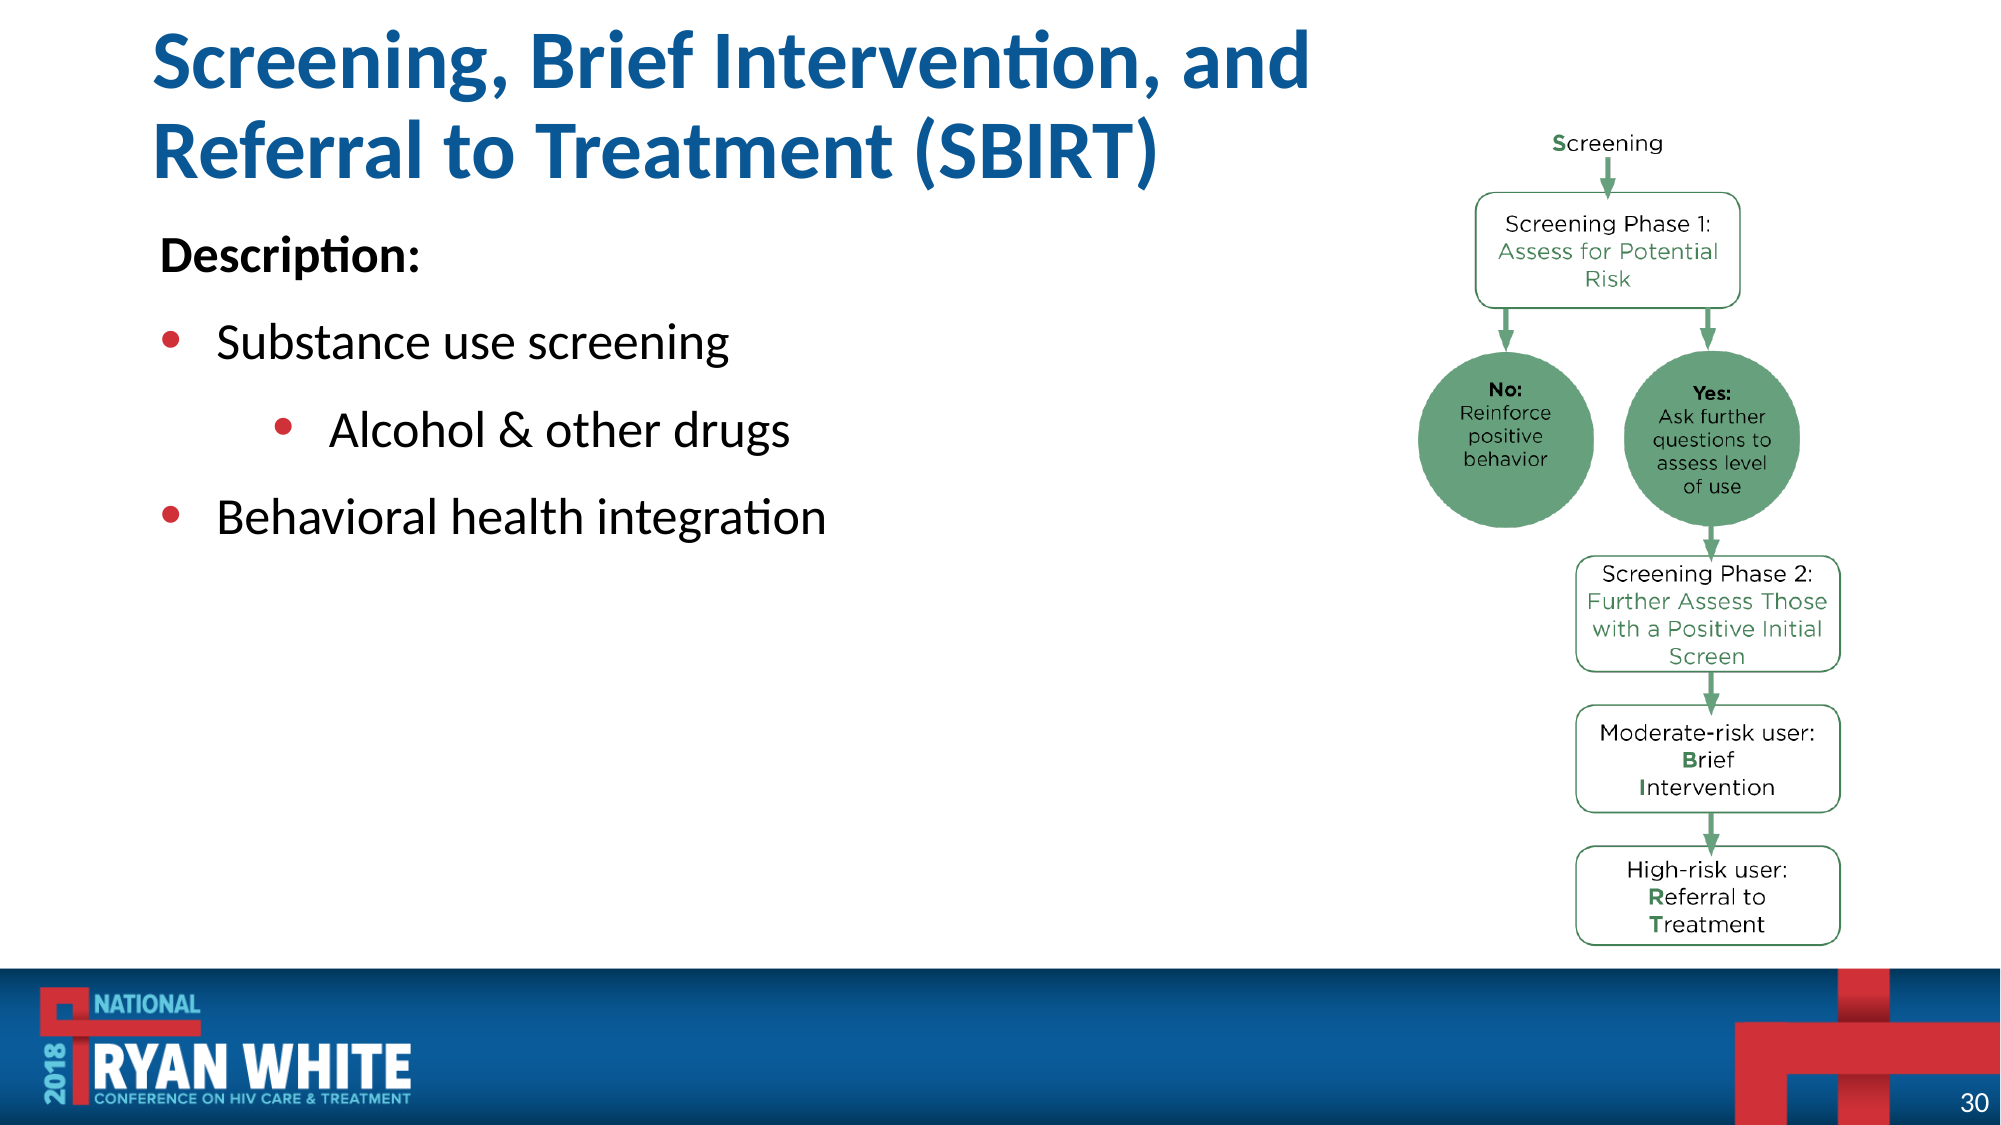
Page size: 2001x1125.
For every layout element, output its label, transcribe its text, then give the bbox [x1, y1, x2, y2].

text_box Description: Substance use screening Alcohol & other drugs Behavioral health integration [137, 212, 1112, 915]
title Screening, Brief Intervention, and Referral to Treatment (SBIRT) [137, 38, 1341, 175]
picture [0, 0, 2001, 1125]
slide_number 30 [1789, 1070, 2000, 1125]
